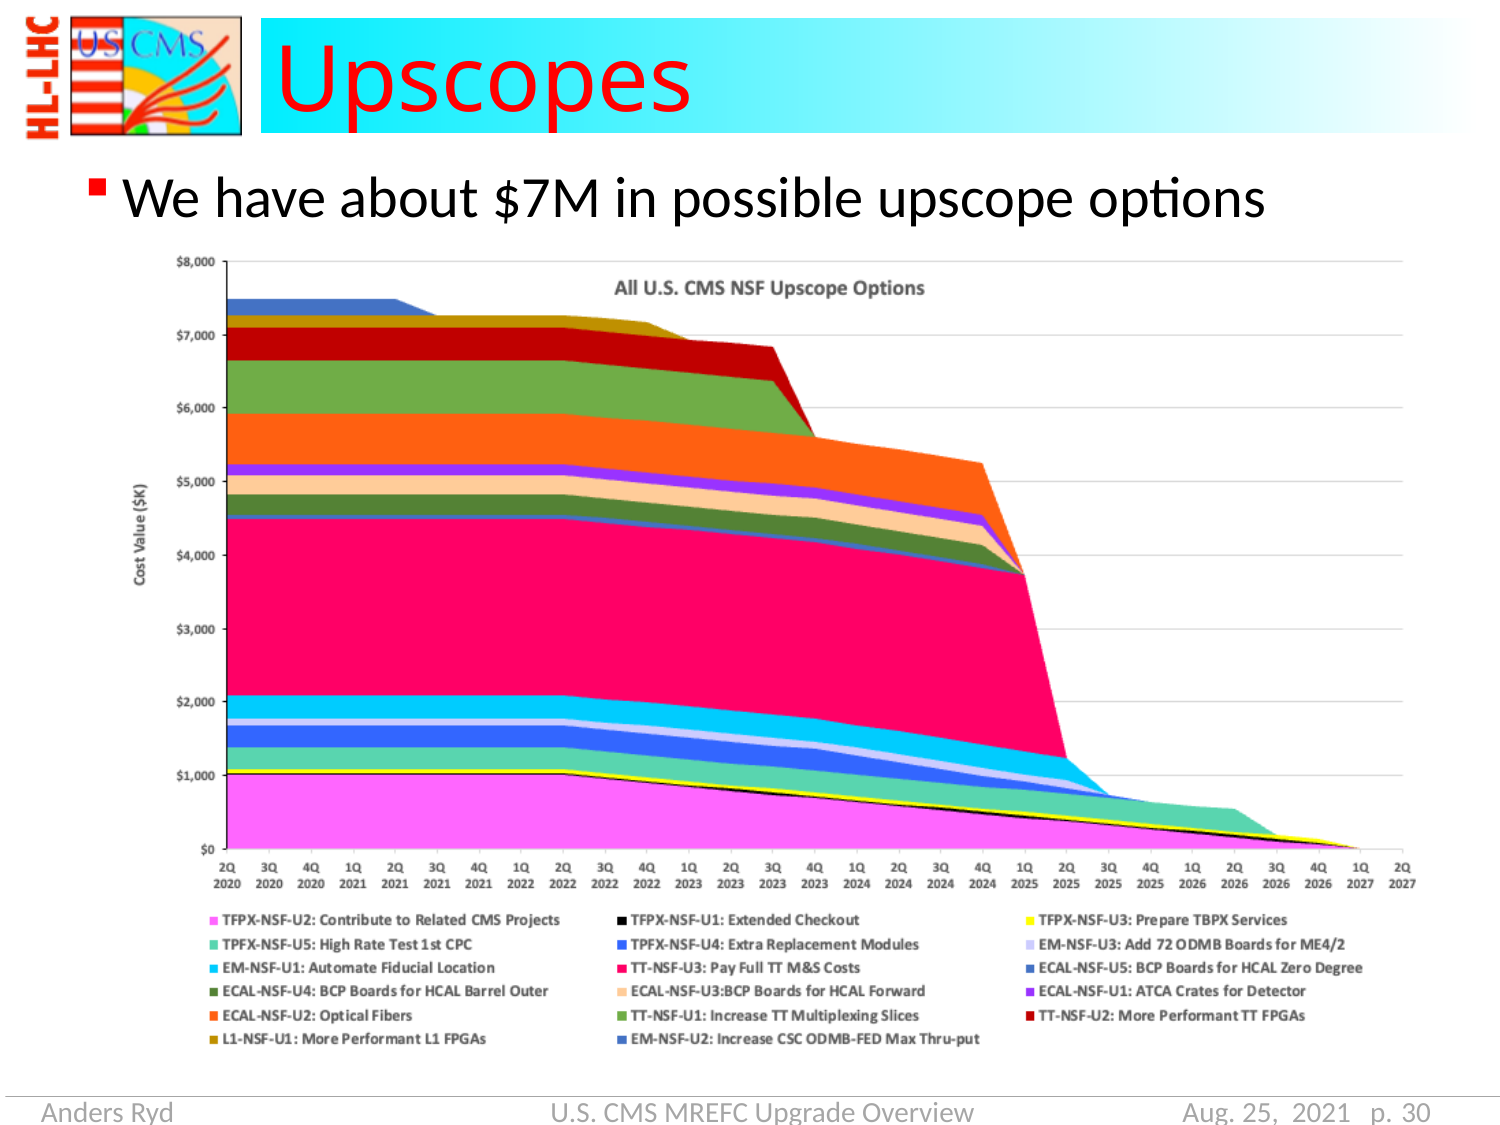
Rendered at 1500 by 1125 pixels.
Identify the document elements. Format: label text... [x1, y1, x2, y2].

list We have about $7M in possible upscope options [70, 159, 1364, 1066]
title Upscopes [259, 24, 1475, 128]
picture [14, 8, 242, 154]
picture [121, 254, 1420, 1051]
